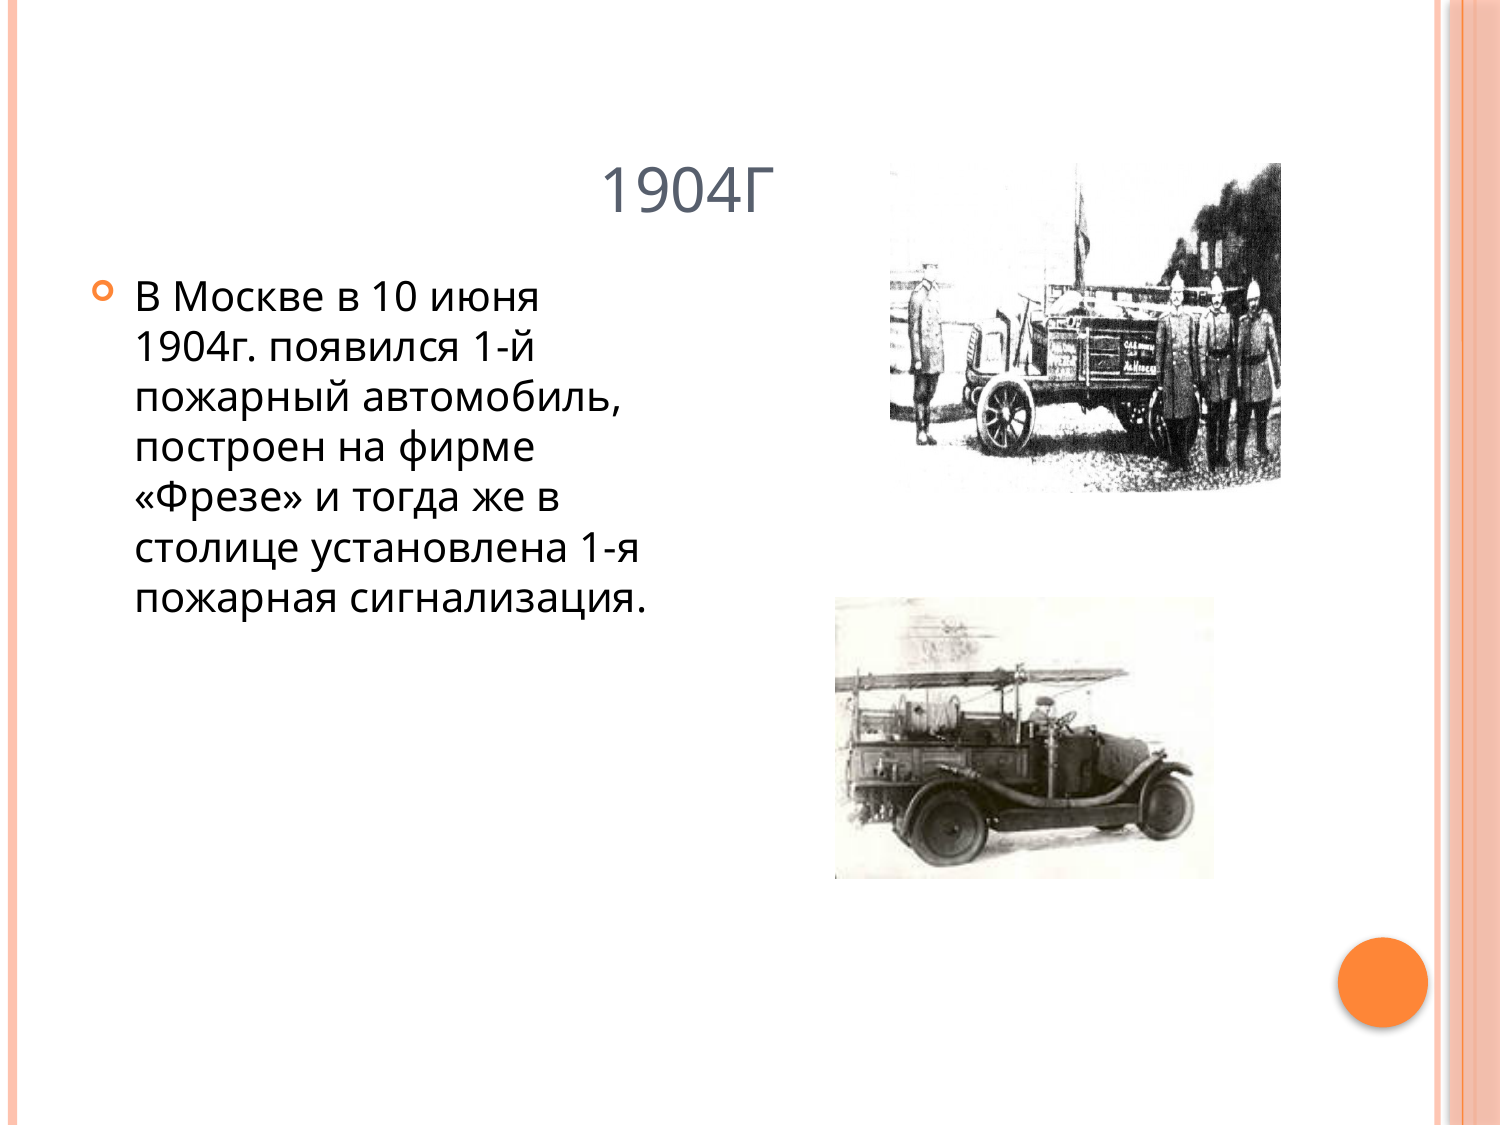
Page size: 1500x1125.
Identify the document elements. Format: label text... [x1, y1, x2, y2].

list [890, 163, 1282, 493]
picture [834, 597, 1215, 880]
list В Москве в 10 июня 1904г. появился 1-й пожарный автомобиль, построен на фирме «Фрезе» и тогда же в столице установлена 1-я пожарная сигнализация. [75, 262, 675, 1013]
title 1904г [75, 45, 1300, 233]
